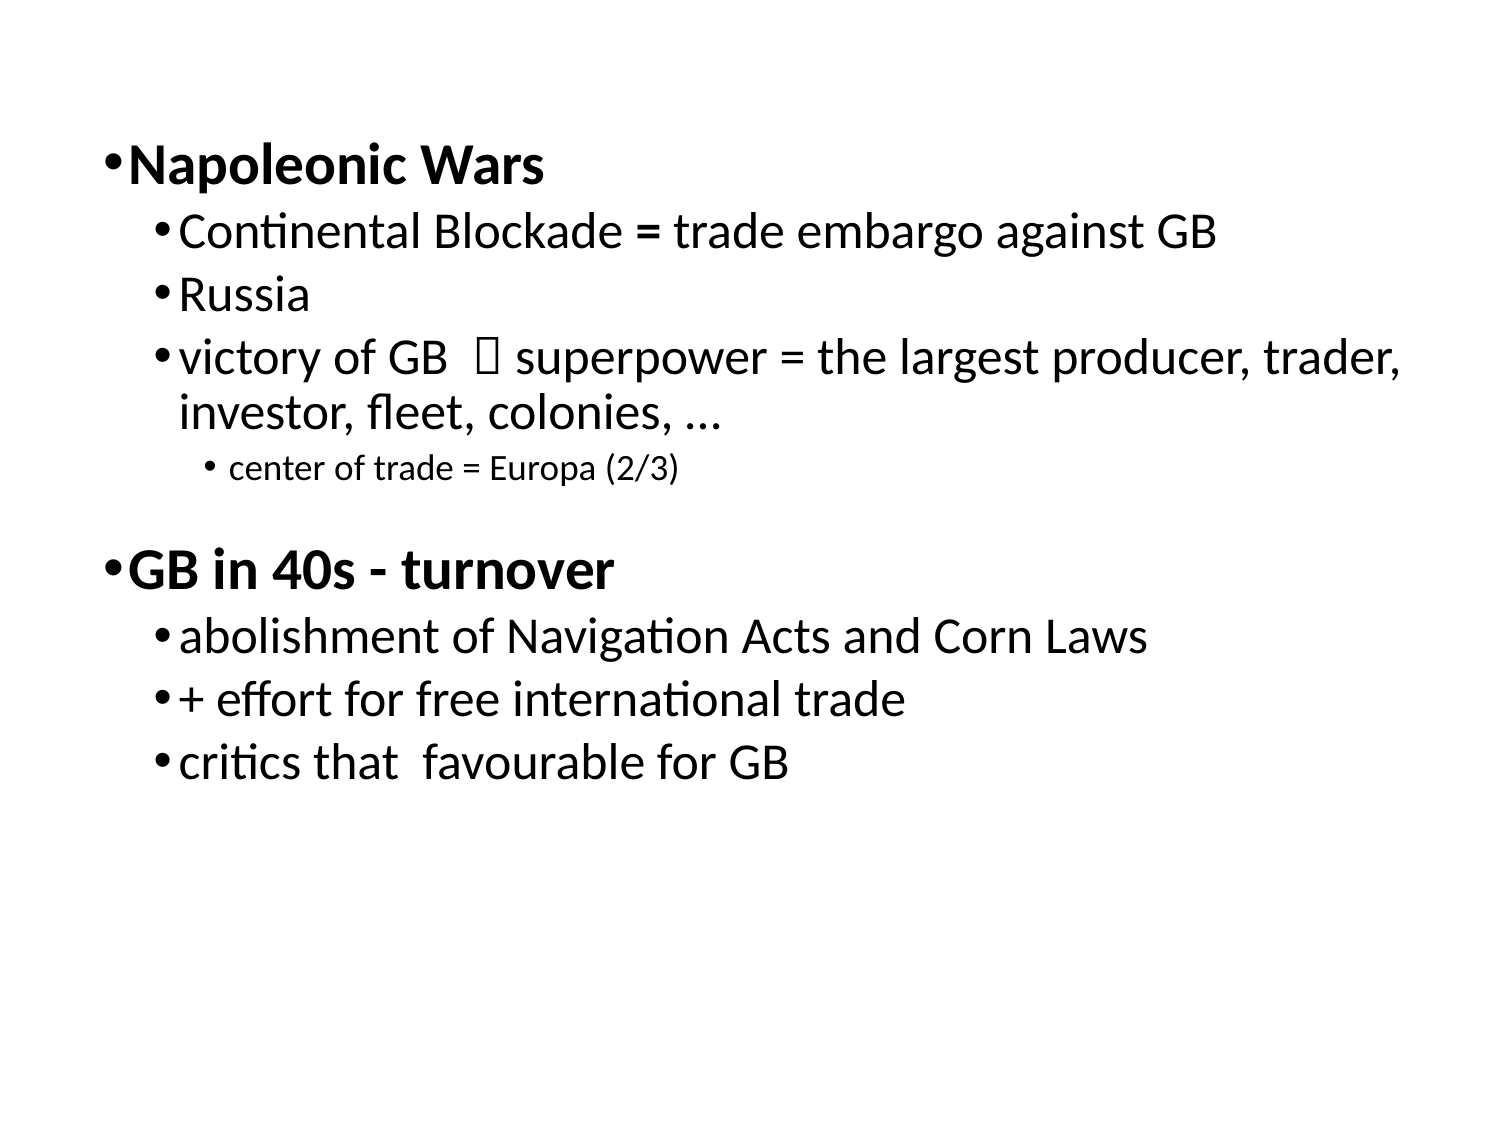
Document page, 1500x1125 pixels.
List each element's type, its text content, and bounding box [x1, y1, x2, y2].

list Napoleonic Wars Continental Blockade = trade embargo against GB Russia victory of GB  superpower = the largest producer, trader, investor, fleet, colonies, … center of trade = Europa (2/3) GB in 40s - turnover abolishment of Navigation Acts and Corn Laws + effort for free international trade critics that favourable for GB [88, 125, 1435, 801]
